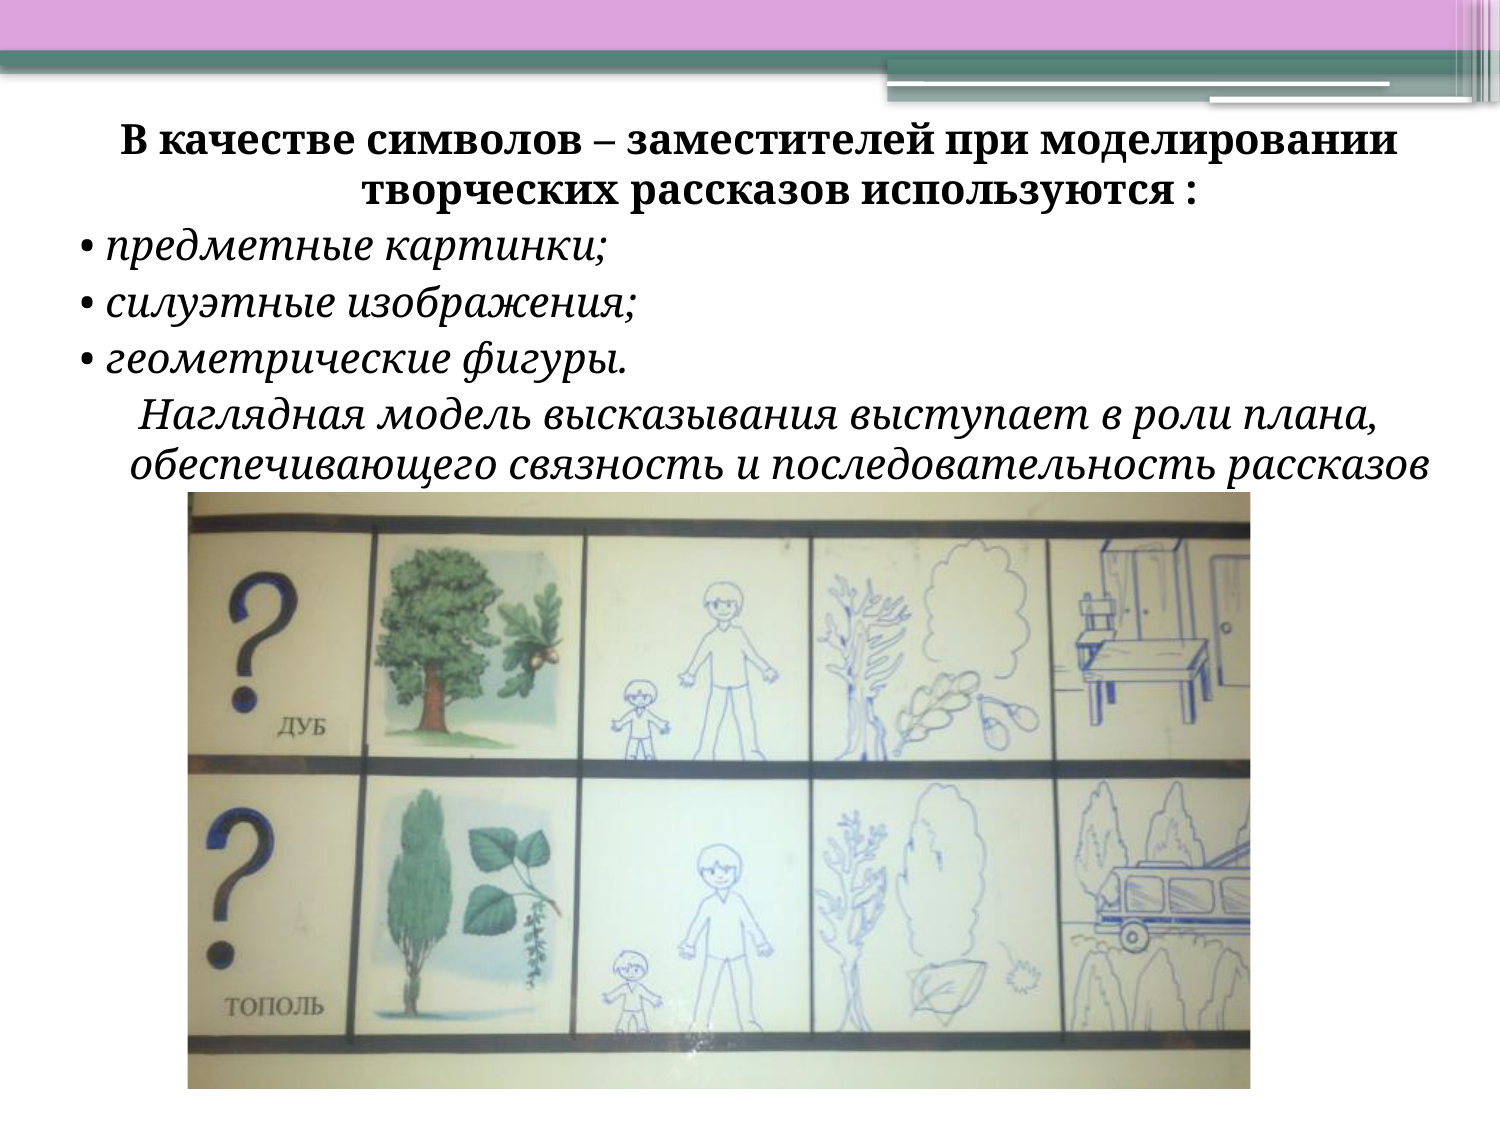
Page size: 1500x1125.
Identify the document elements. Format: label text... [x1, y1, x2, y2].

picture [187, 491, 1251, 1089]
list В качестве символов – заместителей при моделировании творческих рассказов используются : • предметные картинки; • силуэтные изображения; • геометрические фигуры. Наглядная модель высказывания выступает в роли плана, обеспечивающего связность и последовательность рассказов ребенка. [46, 105, 1454, 1112]
